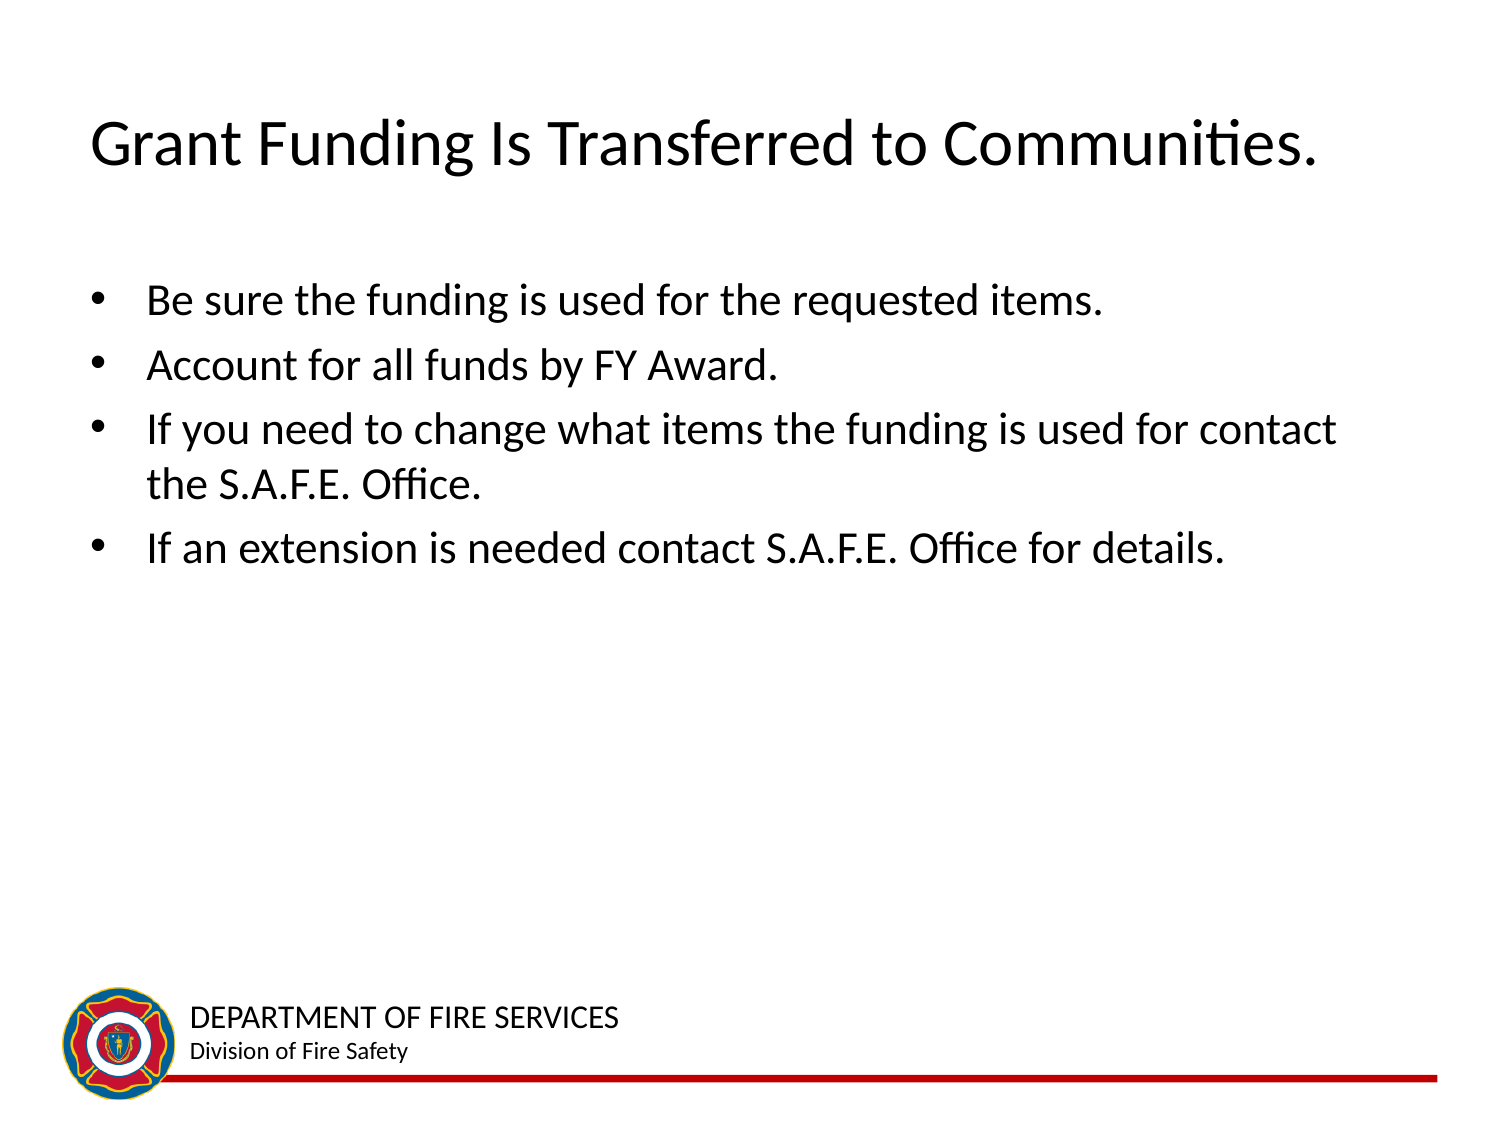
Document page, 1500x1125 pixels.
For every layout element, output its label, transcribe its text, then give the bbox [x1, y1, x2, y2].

picture [62, 987, 175, 1100]
list Be sure the funding is used for the requested items. Account for all funds by FY Award. If you need to change what items the funding is used for contact the S.A.F.E. Office. If an extension is needed contact S.A.F.E. Office for details. [75, 262, 1425, 963]
title Grant Funding Is Transferred to Communities. [75, 45, 1425, 233]
